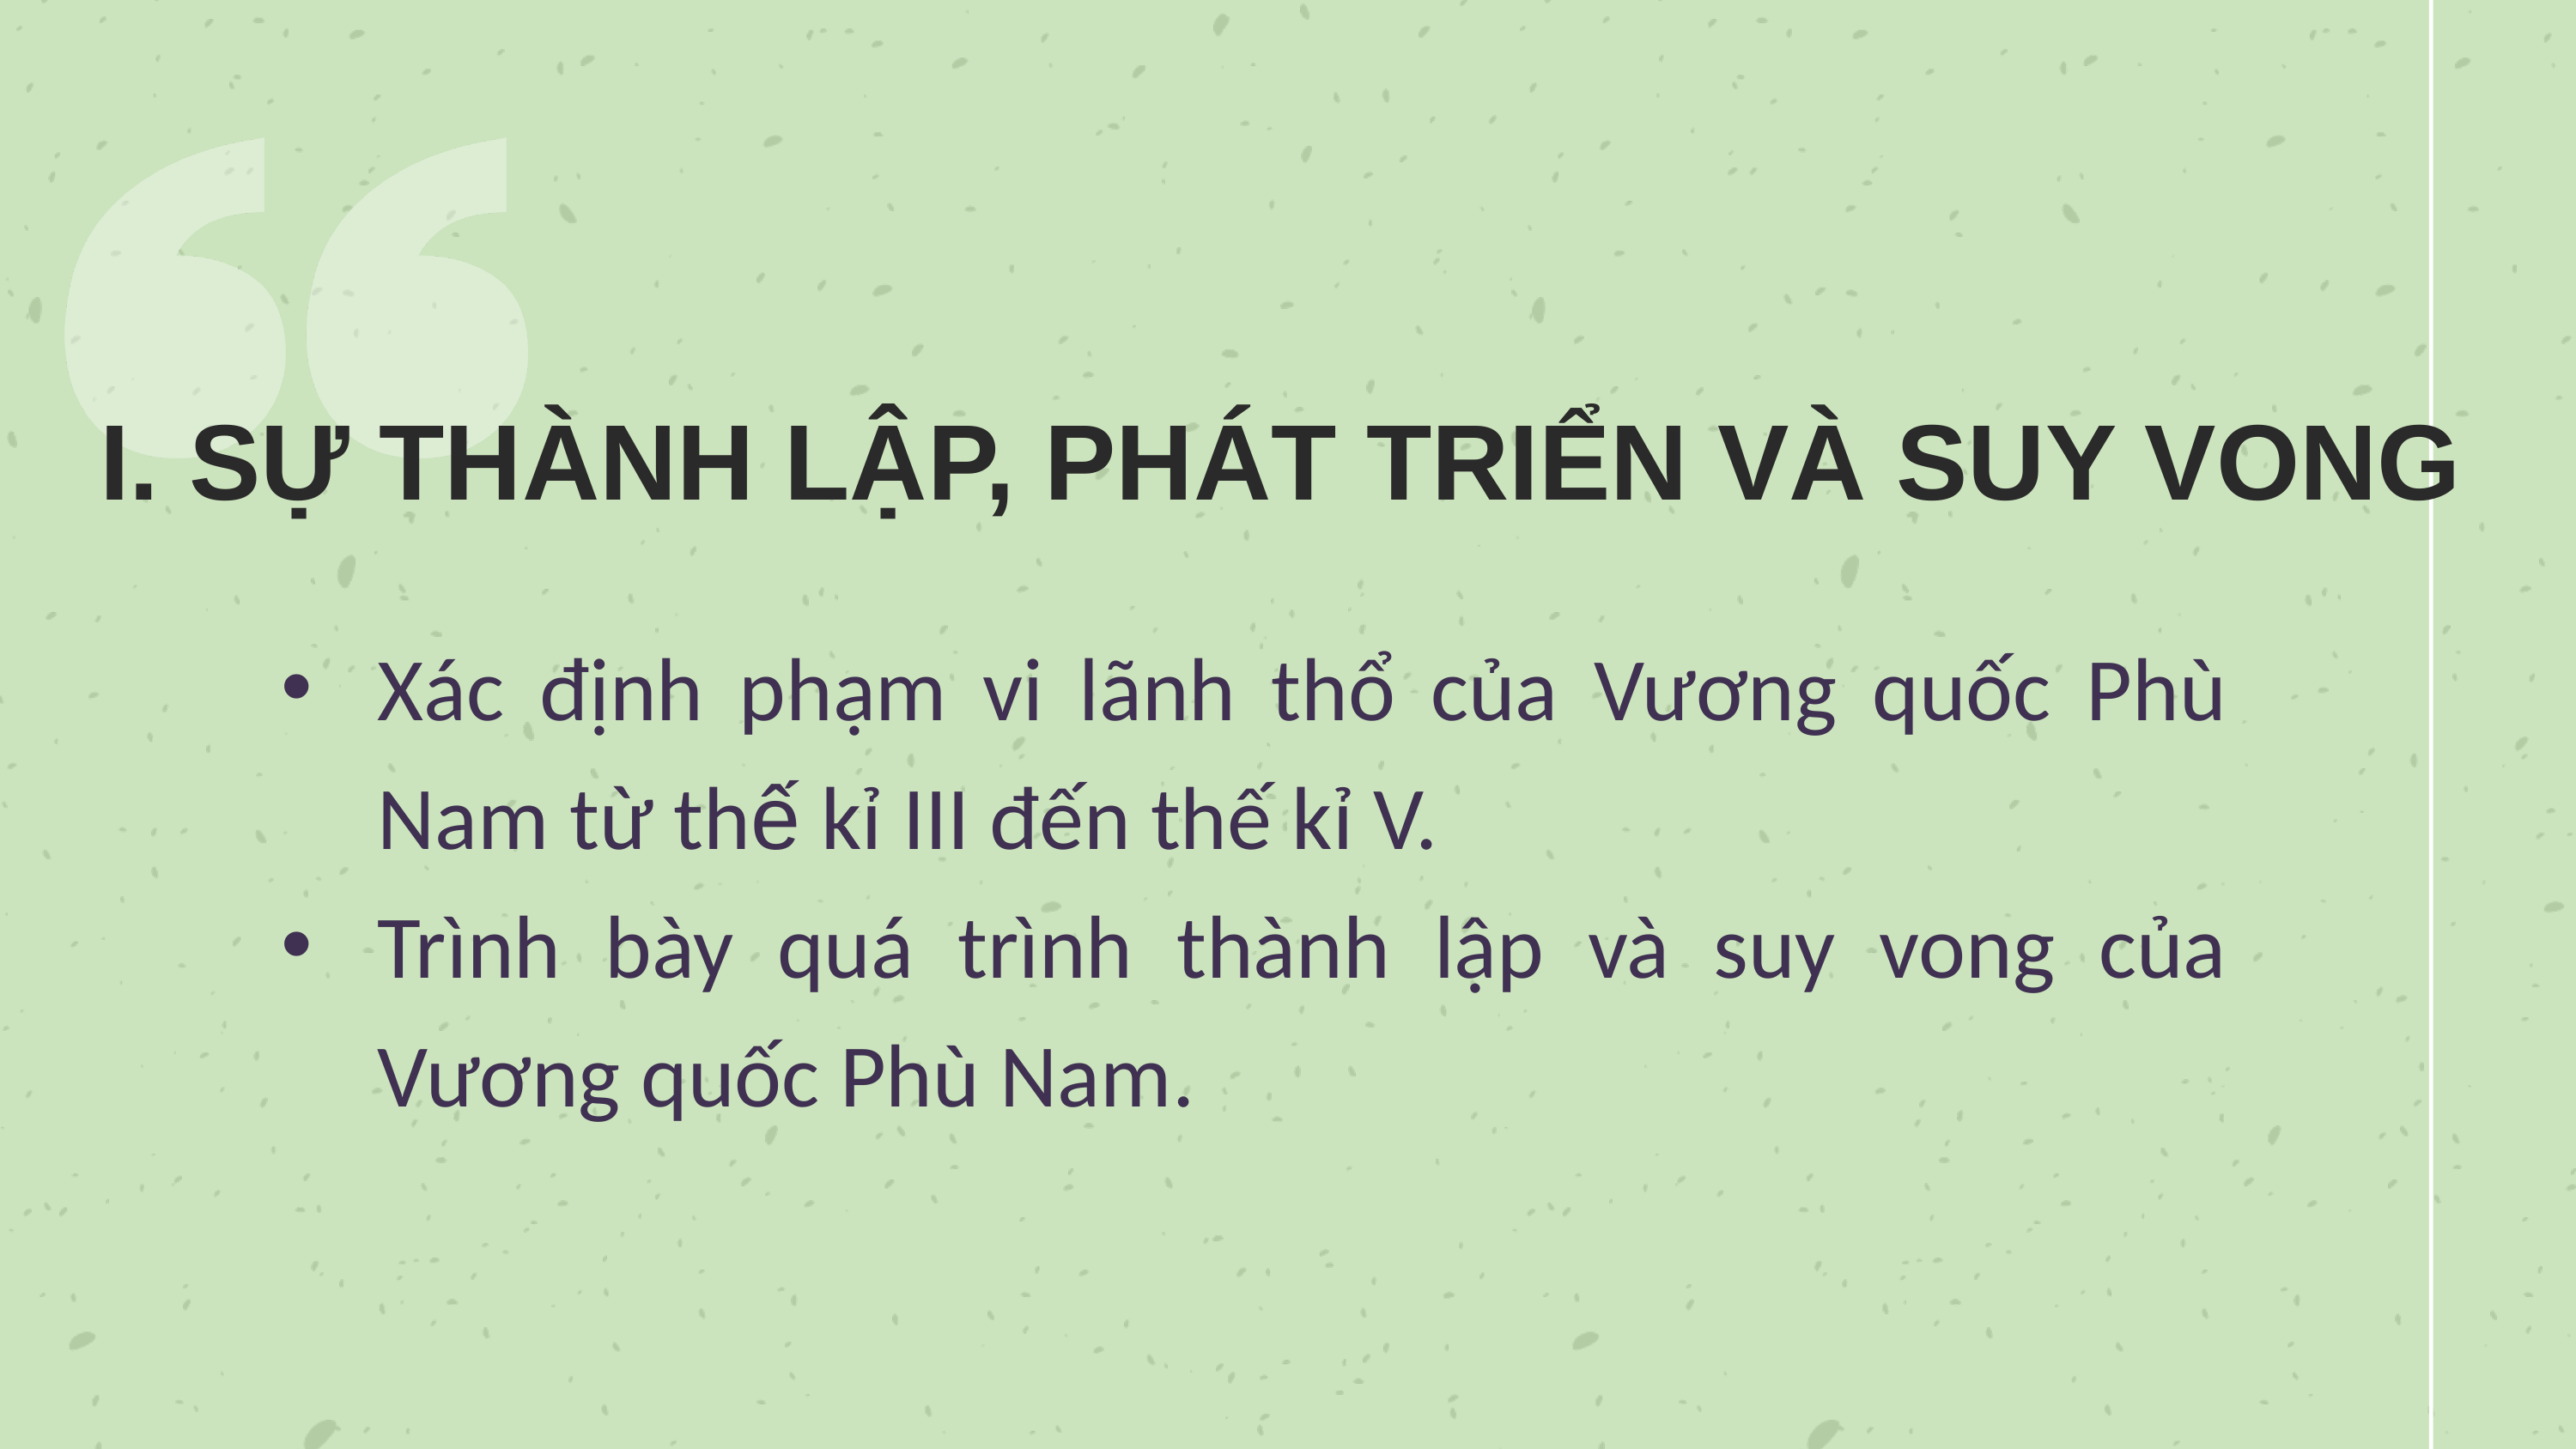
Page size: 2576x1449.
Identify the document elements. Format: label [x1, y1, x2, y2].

picture [64, 137, 528, 458]
text_box [0, 0, 2576, 1449]
